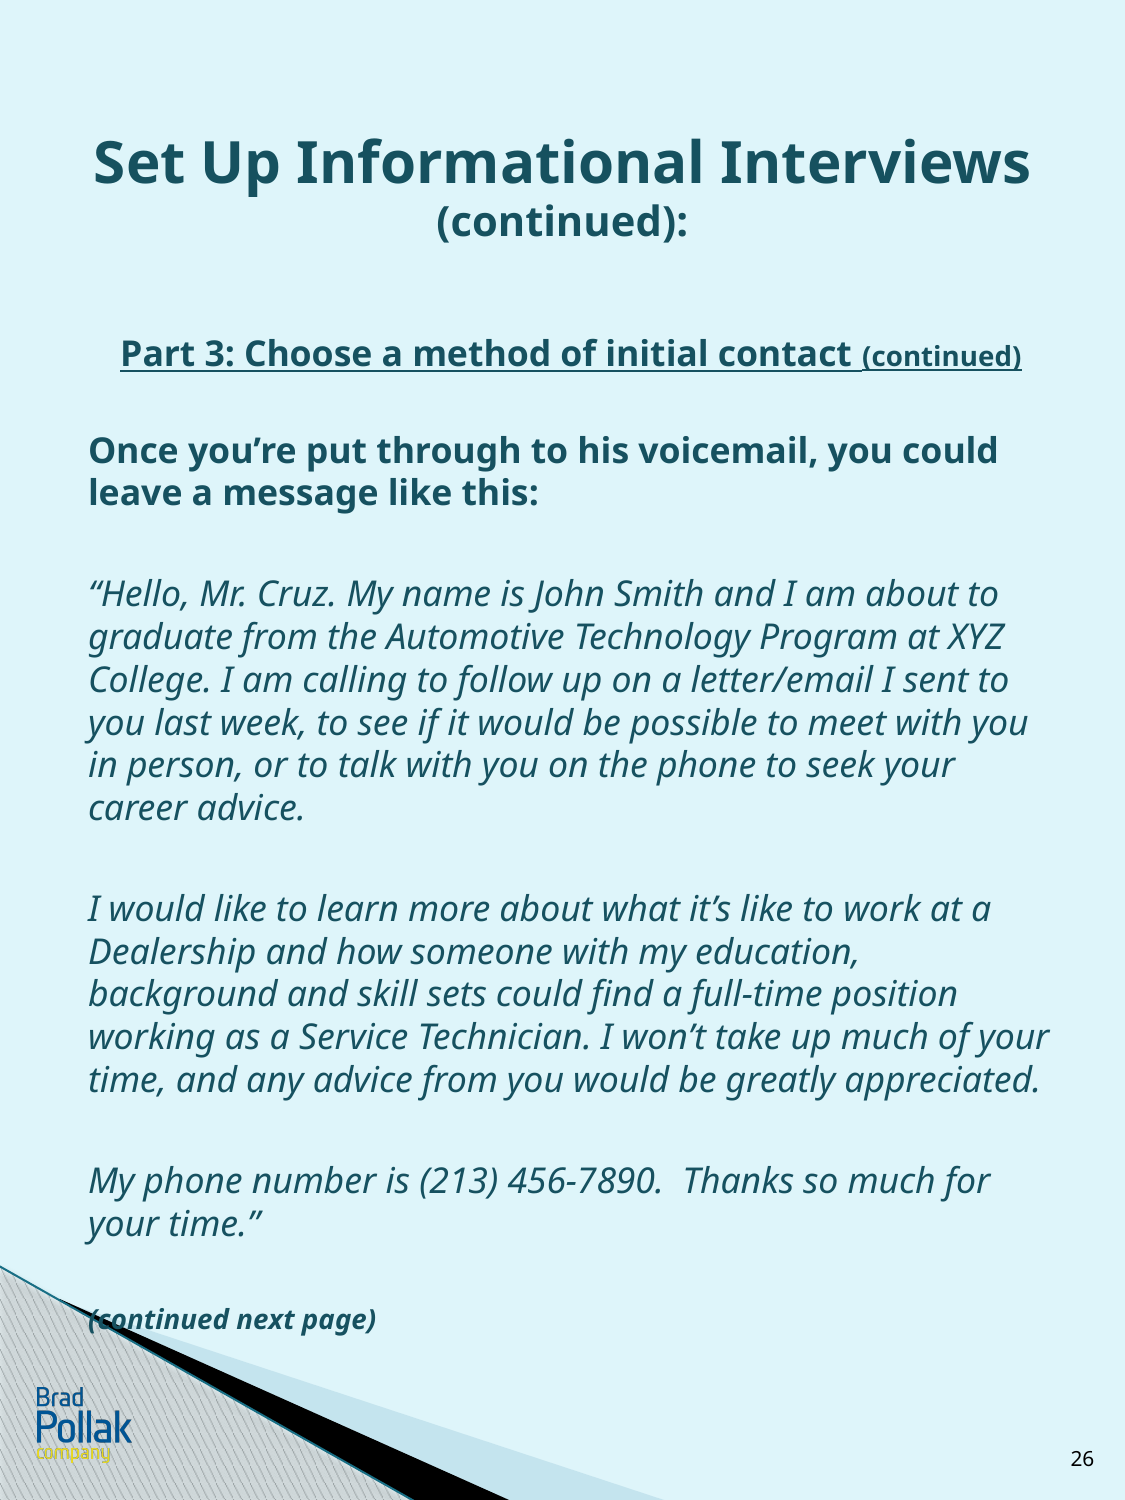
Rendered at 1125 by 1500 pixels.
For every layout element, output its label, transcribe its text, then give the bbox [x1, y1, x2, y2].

list Part 3: Choose a method of initial contact (continued) Once you’re put through to his voicemail, you could leave a message like this: “Hello, Mr. Cruz. My name is John Smith and I am about to graduate from the Automotive Technology Program at XYZ College. I am calling to follow up on a letter/email I sent to you last week, to see if it would be possible to meet with you in person, or to talk with you on the phone to seek your career advice. I would like to learn more about what it’s like to work at a Dealership and how someone with my education, background and skill sets could find a full-time position working as a Service Technician. I won’t take up much of your time, and any advice from you would be greatly appreciated. My phone number is (213) 456-7890. Thanks so much for your time.” (continued next page) [56, 323, 1069, 1363]
title Set Up Informational Interviews (continued): [56, 60, 1069, 310]
slide_number 26 [1037, 1401, 1109, 1482]
picture [37, 1387, 132, 1463]
